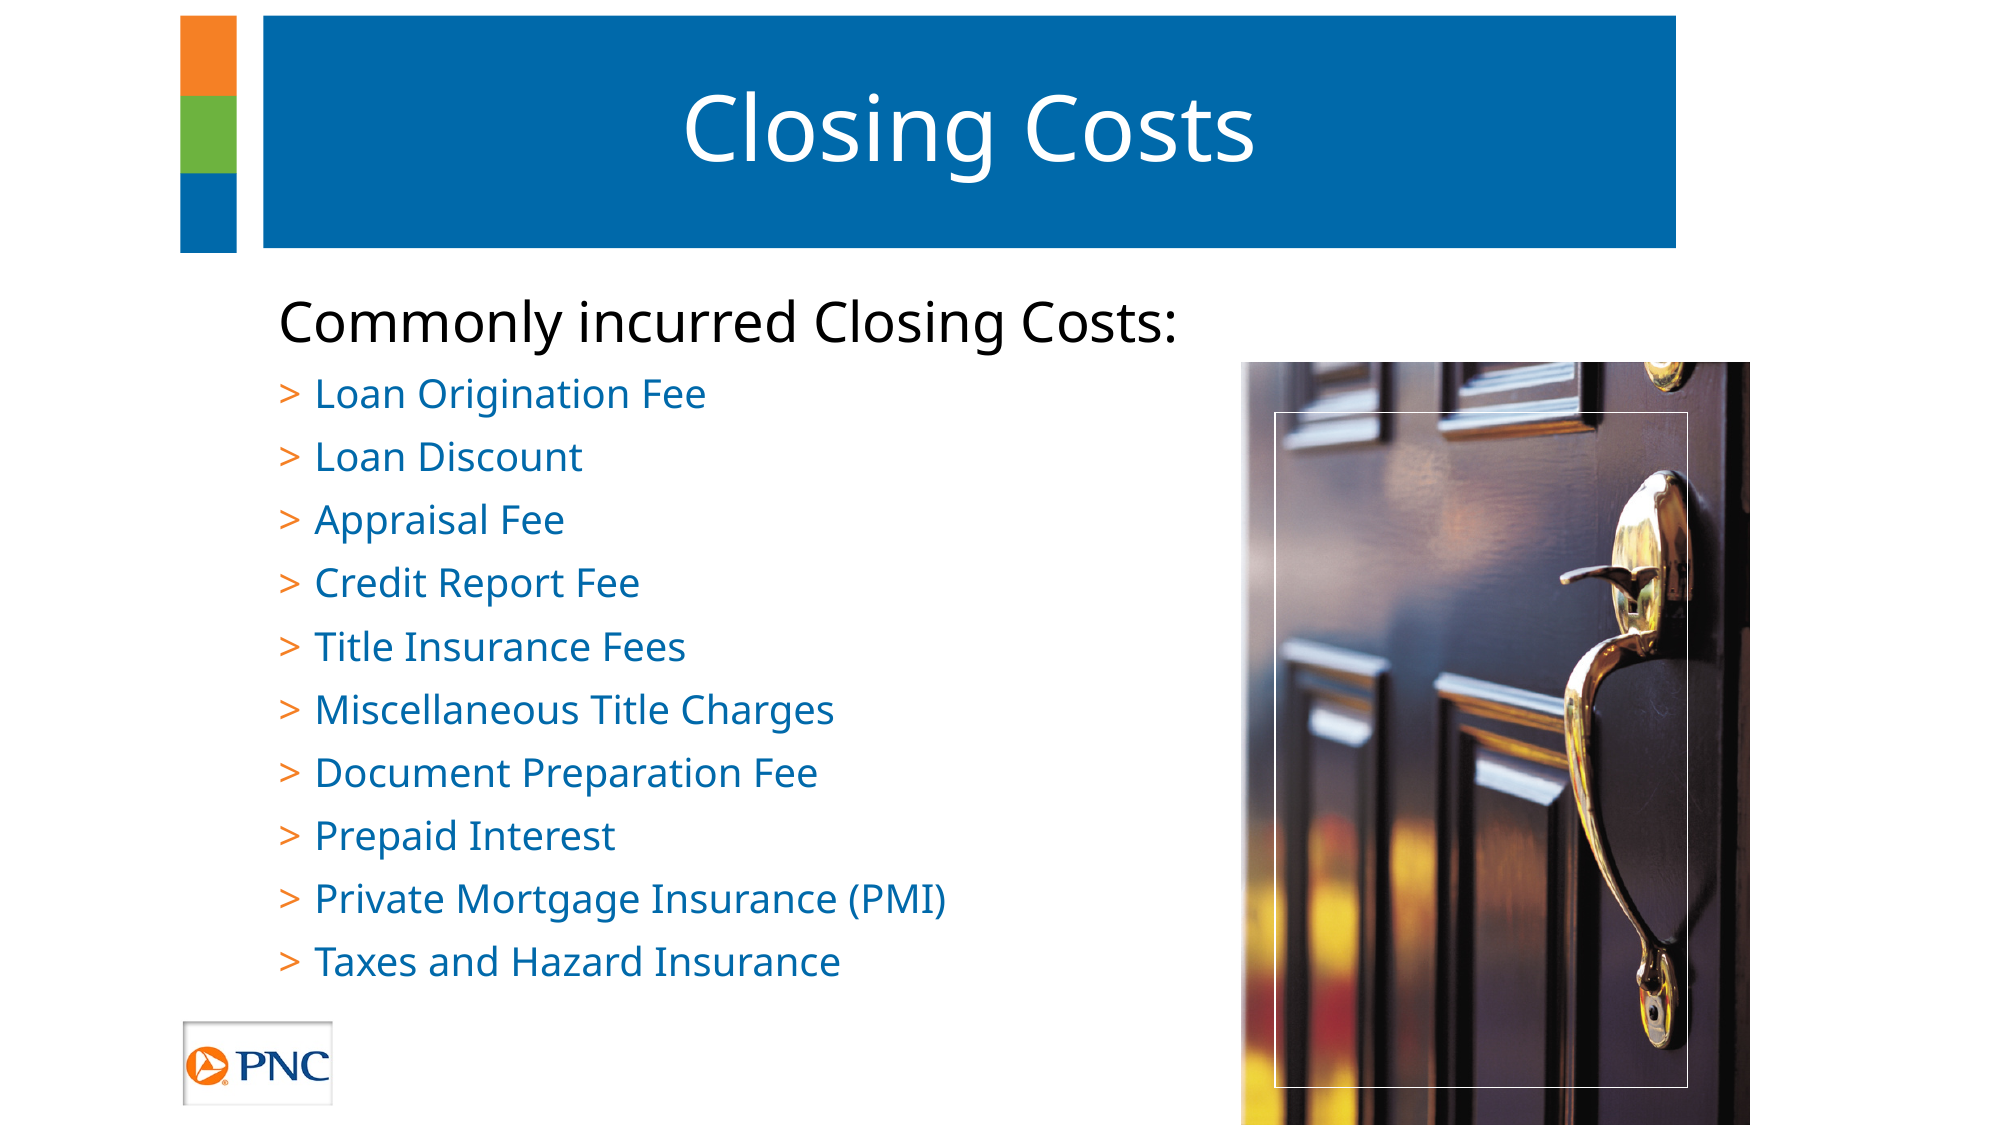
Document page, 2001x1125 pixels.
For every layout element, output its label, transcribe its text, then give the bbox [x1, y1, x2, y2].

title Closing Costs [263, 15, 1676, 249]
picture [180, 1019, 335, 1106]
picture [1241, 362, 1750, 1125]
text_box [180, 15, 237, 254]
list Commonly incurred Closing Costs: Loan Origination Fee Loan Discount Appraisal Fee Credit Report Fee Title Insurance Fees Miscellaneous Title Charges Document Preparation Fee Prepaid Interest Private Mortgage Insurance (PMI) Taxes and Hazard Insurance [263, 286, 1989, 1001]
